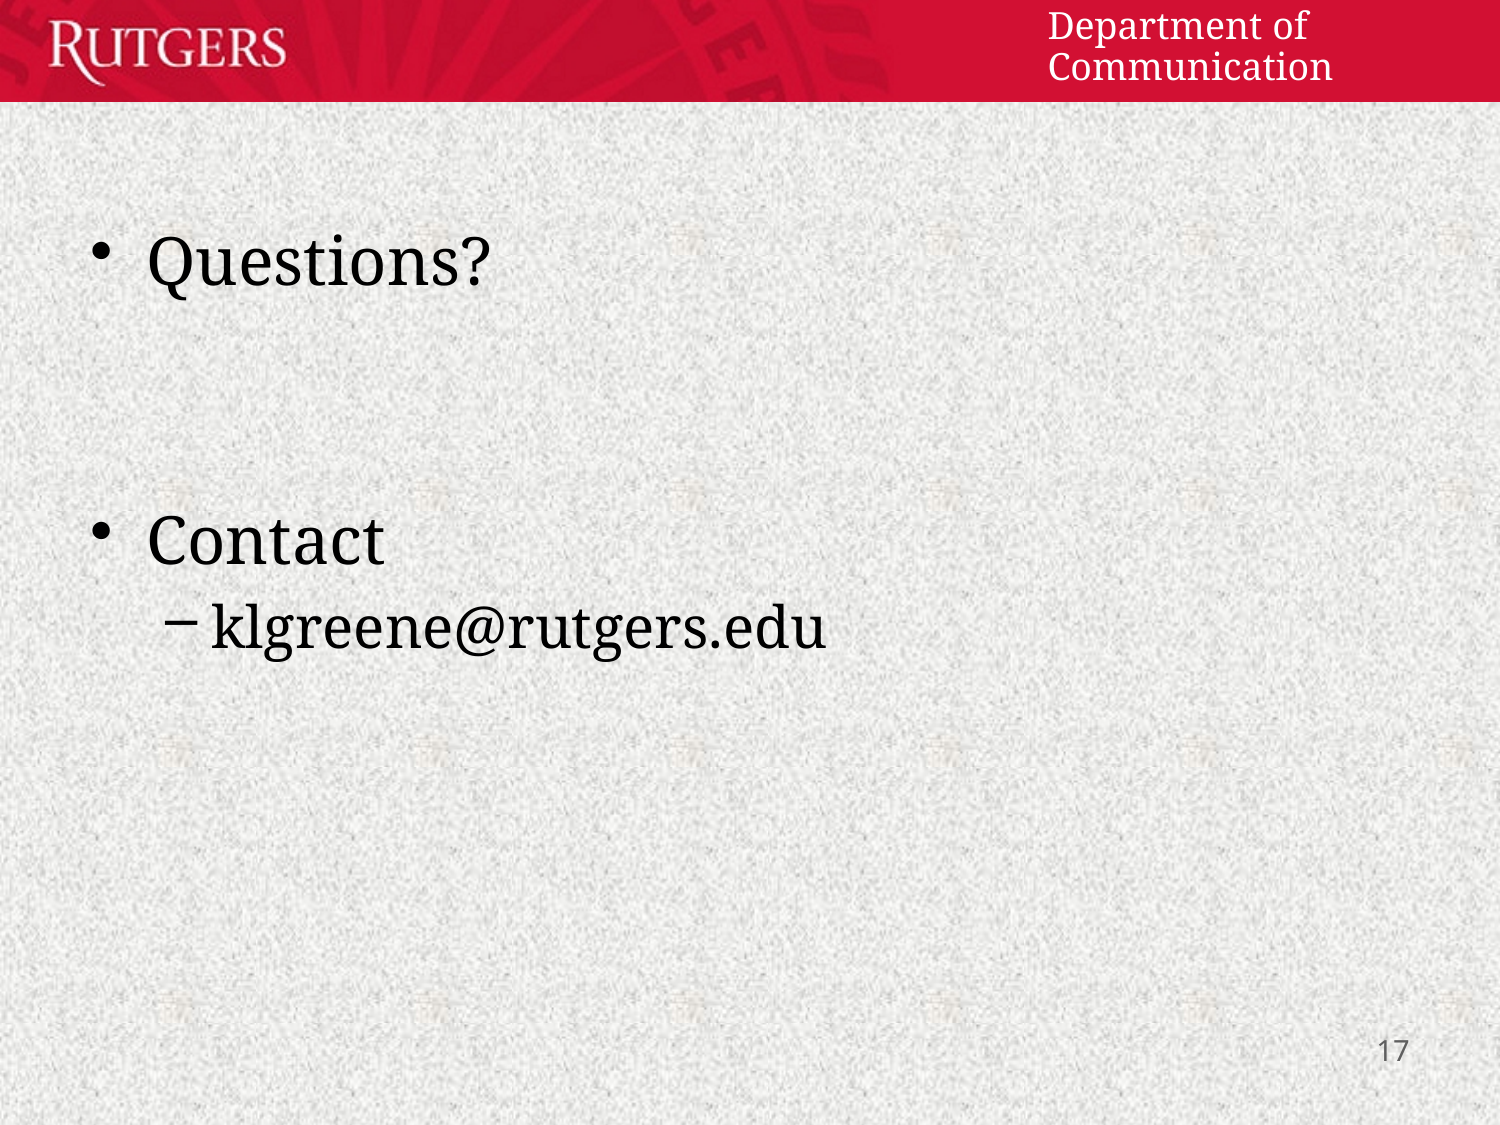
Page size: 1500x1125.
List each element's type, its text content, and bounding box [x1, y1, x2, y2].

picture [0, 0, 1500, 1125]
slide_number 17 [1074, 1024, 1426, 1103]
list Questions? Contact klgreene@rutgers.edu [74, 117, 1426, 994]
